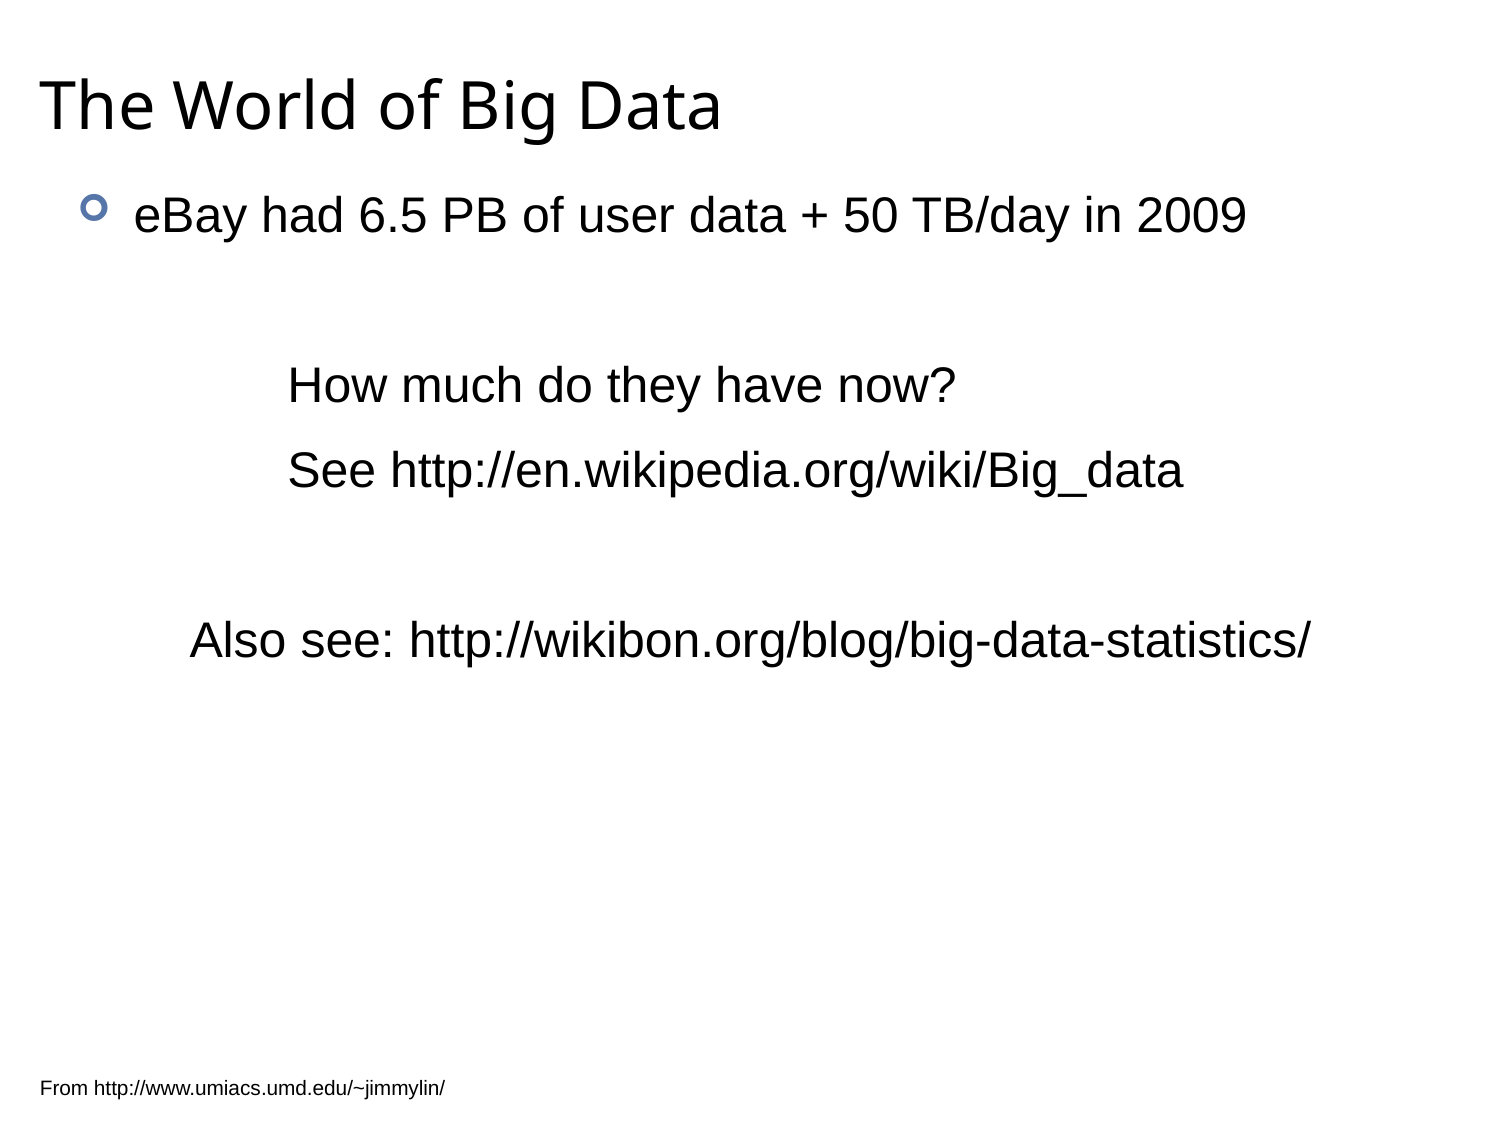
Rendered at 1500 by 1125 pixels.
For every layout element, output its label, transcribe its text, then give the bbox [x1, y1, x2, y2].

title The World of Big Data [24, 18, 1450, 188]
text_box From http://www.umiacs.umd.edu/~jimmylin/ [24, 1067, 513, 1107]
list eBay had 6.5 PB of user data + 50 TB/day in 2009 How much do they have now? See http://en.wikipedia.org/wiki/Big_data Also see: http://wikibon.org/blog/big-data-statistics/ [62, 174, 1450, 1013]
